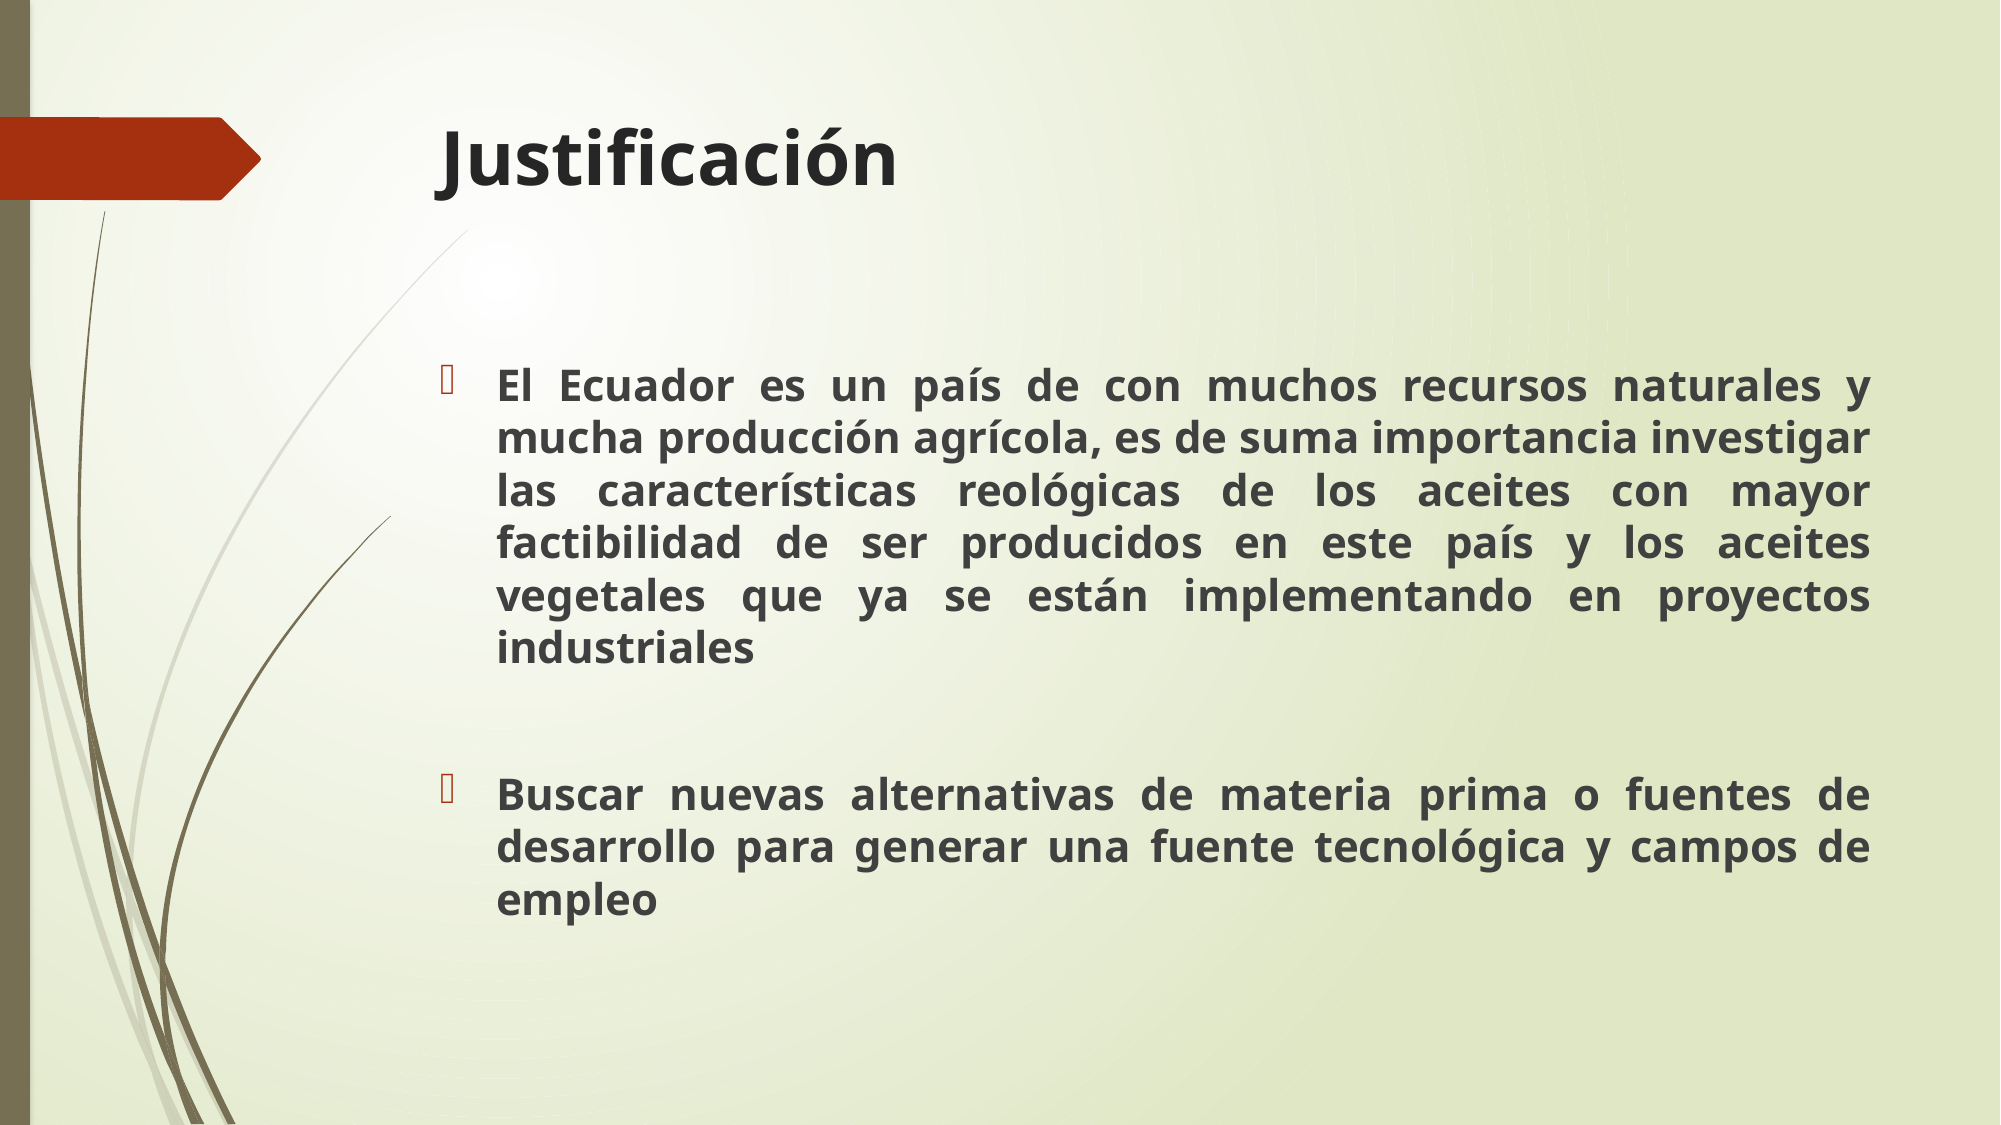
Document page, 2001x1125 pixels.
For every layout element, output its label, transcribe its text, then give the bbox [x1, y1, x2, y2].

list El Ecuador es un país de con muchos recursos naturales y mucha producción agrícola, es de suma importancia investigar las características reológicas de los aceites con mayor factibilidad de ser producidos en este país y los aceites vegetales que ya se están implementando en proyectos industriales Buscar nuevas alternativas de materia prima o fuentes de desarrollo para generar una fuente tecnológica y campos de empleo [424, 350, 1888, 970]
title Justificación [425, 102, 1888, 313]
